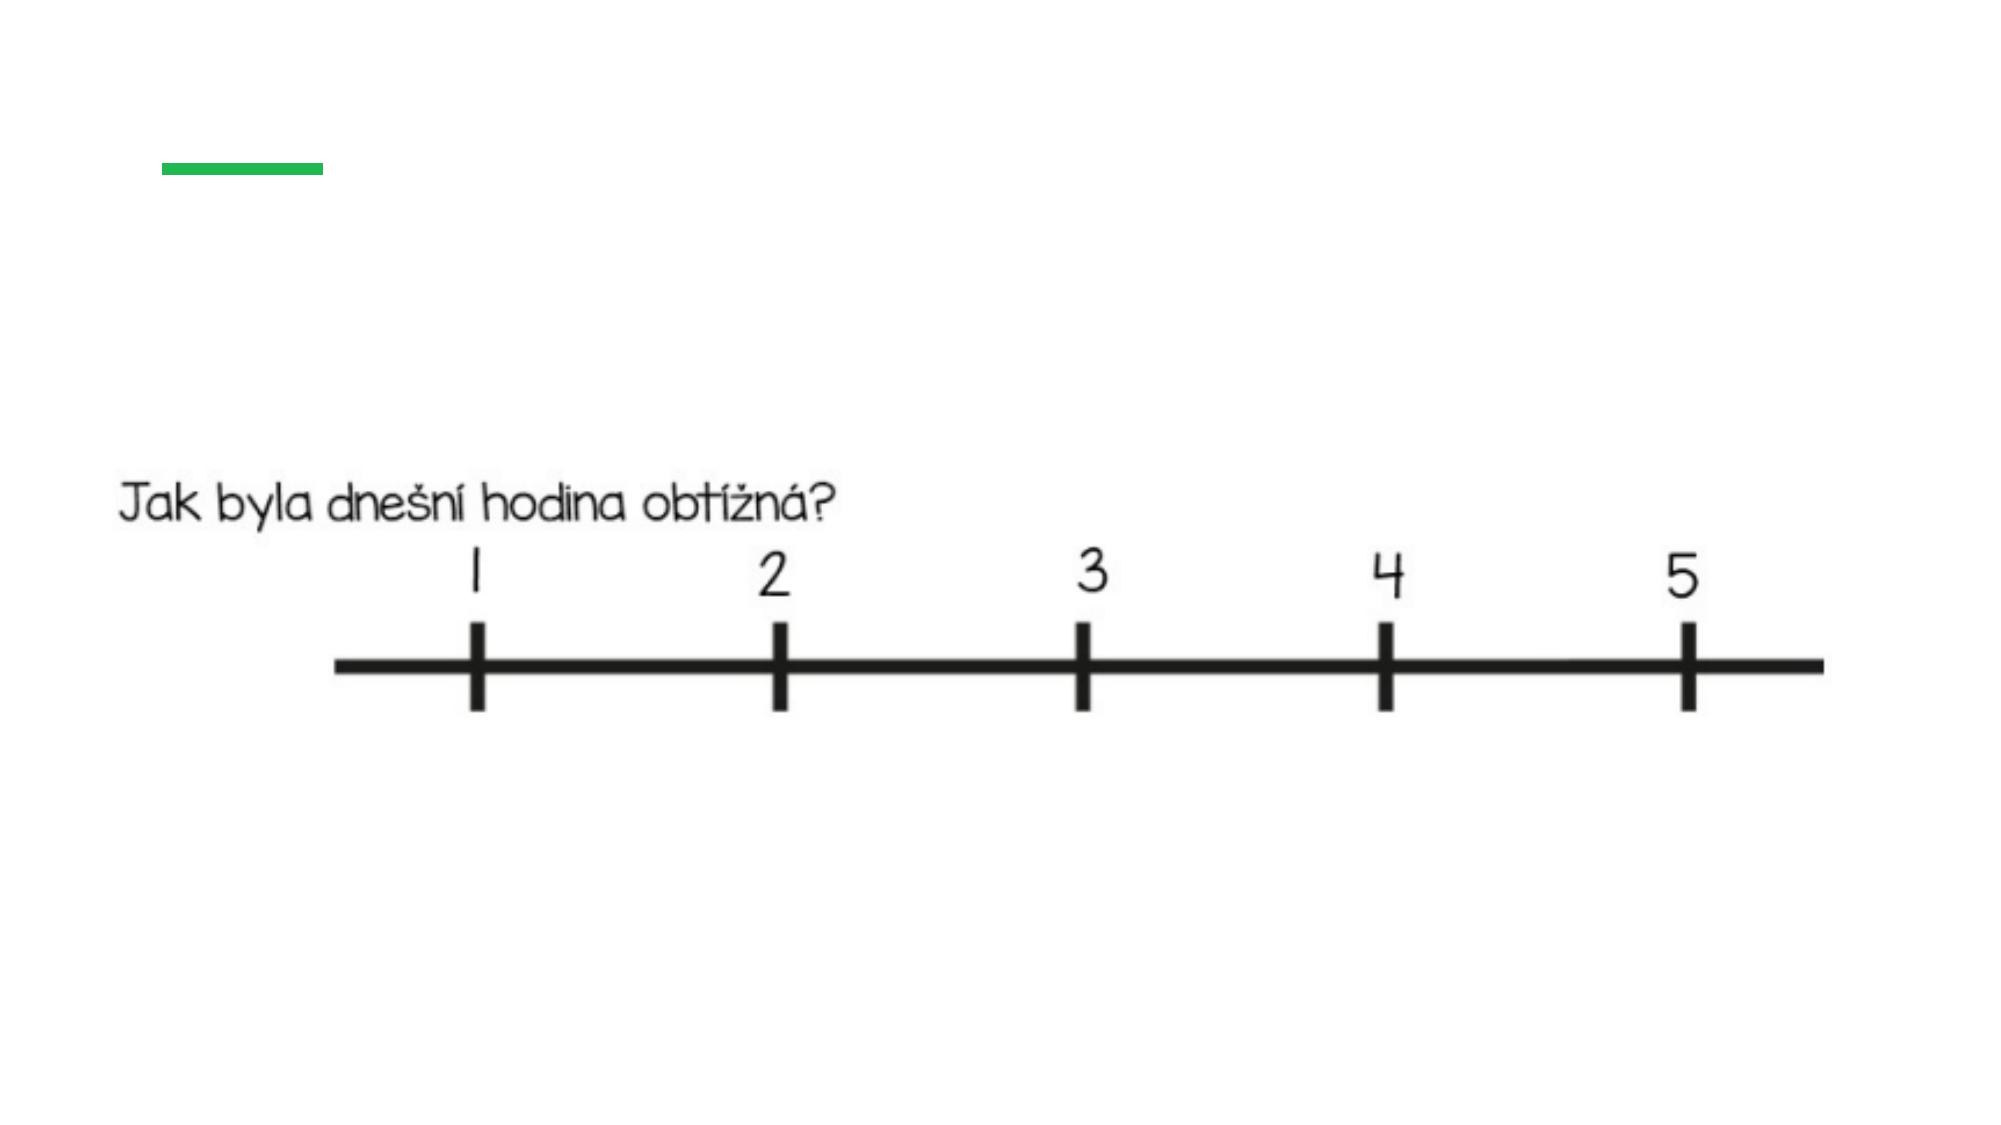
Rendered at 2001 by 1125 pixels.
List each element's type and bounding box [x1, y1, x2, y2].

list [88, 417, 1940, 790]
